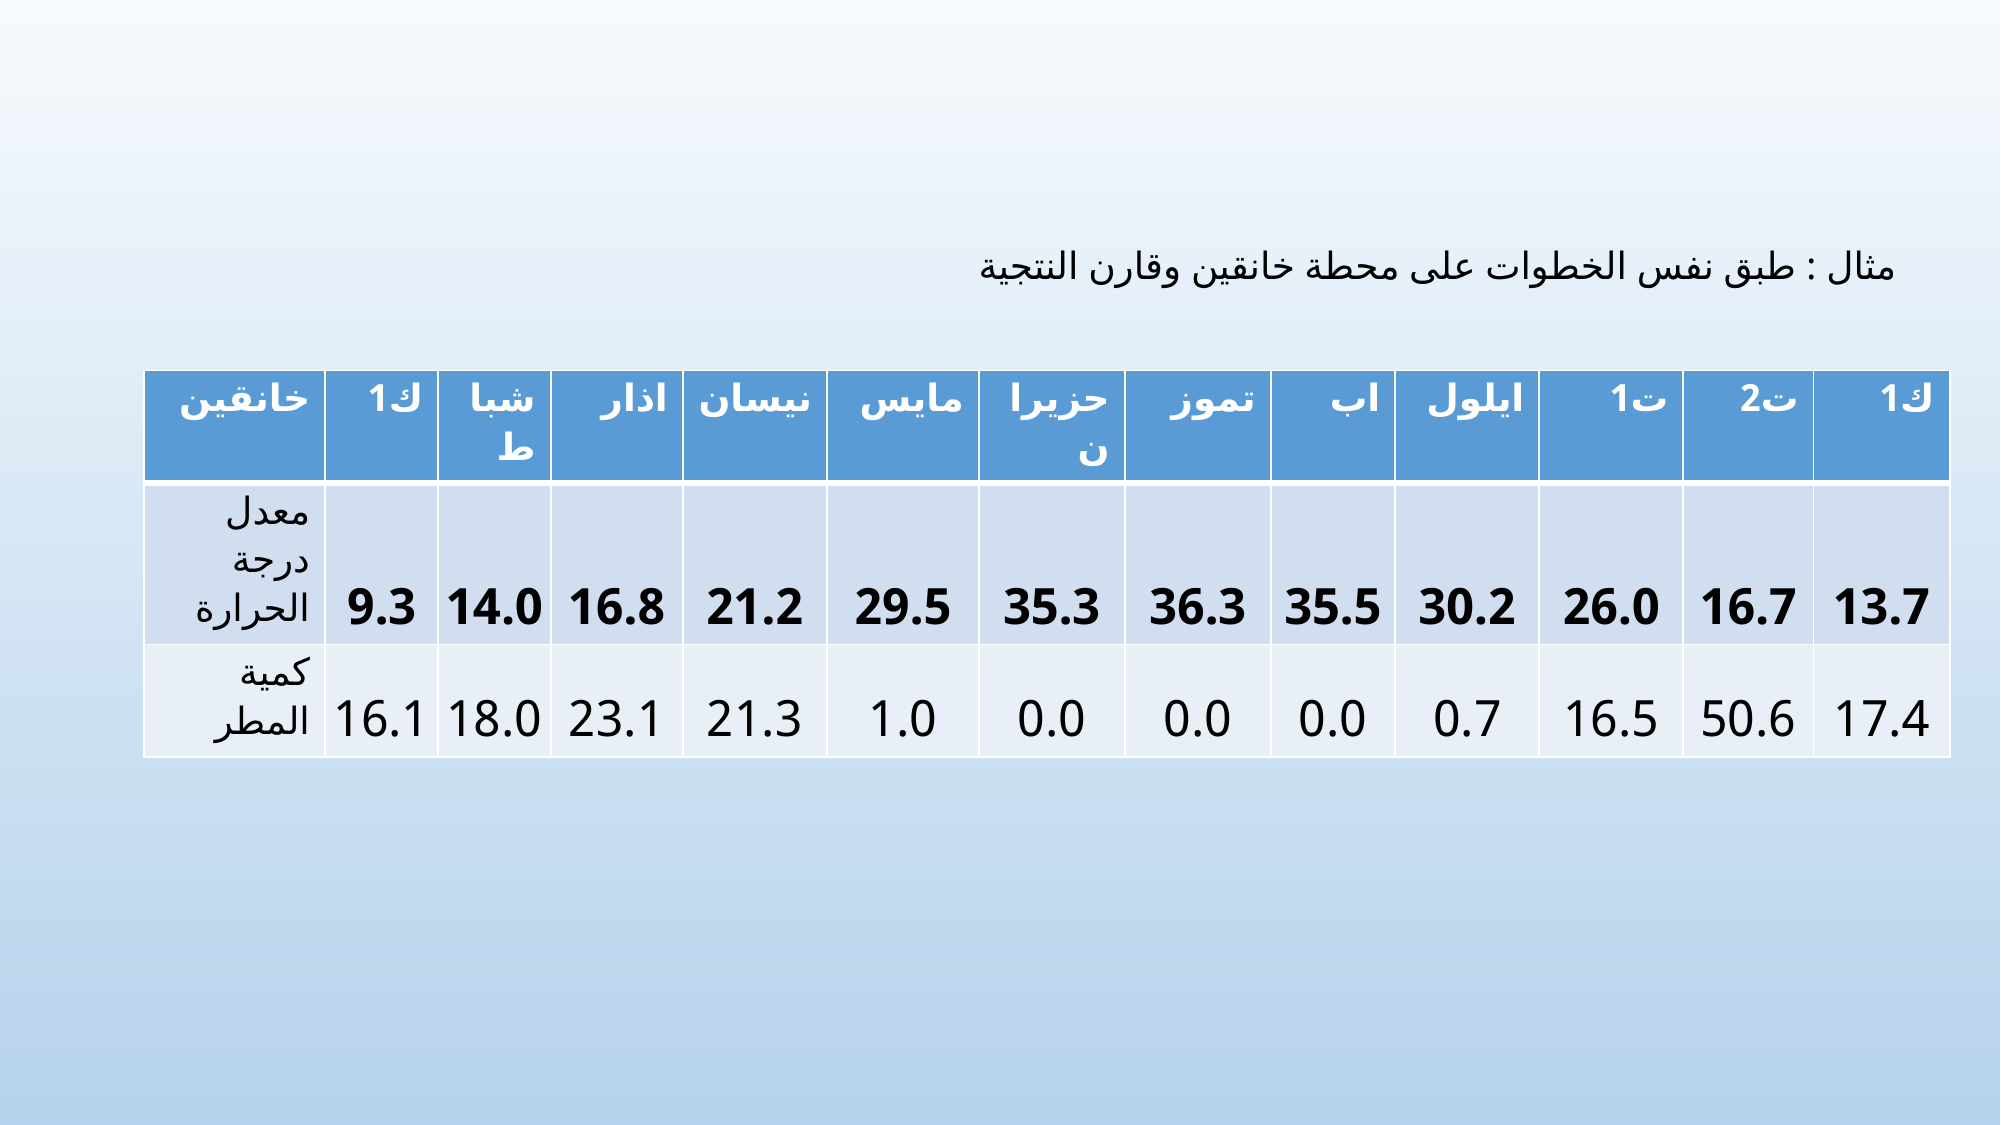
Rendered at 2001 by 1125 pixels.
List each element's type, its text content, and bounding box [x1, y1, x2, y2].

table_cell 16.7 [1684, 486, 1813, 644]
table_cell 35.3 [980, 486, 1124, 644]
table_header ت1 [1540, 371, 1682, 480]
table_header ت2 [1684, 371, 1813, 480]
table_header تموز [1126, 371, 1270, 480]
table_header اب [1272, 371, 1394, 480]
table_cell 9.3 [326, 486, 437, 644]
table_header اذار [552, 371, 682, 480]
table_cell 18.0 [439, 645, 550, 756]
table_cell 17.4 [1814, 645, 1949, 756]
table_header مايس [828, 371, 978, 480]
table_cell 21.2 [684, 486, 826, 644]
text_box مثال : طبق نفس الخطوات على محطة خانقين وقارن النتجية [557, 235, 1922, 295]
table_cell 14.0 [439, 486, 550, 644]
table_cell 35.5 [1272, 486, 1394, 644]
table_cell 36.3 [1126, 486, 1270, 644]
table_header حزيران [980, 371, 1124, 480]
table_cell 16.1 [326, 645, 437, 756]
table_header ايلول [1396, 371, 1538, 480]
table_cell 21.3 [684, 645, 826, 756]
table_cell 0.0 [980, 645, 1124, 756]
table_header نيسان [684, 371, 826, 480]
table_header ك1 [326, 371, 437, 480]
table_cell 50.6 [1684, 645, 1813, 756]
table_cell 26.0 [1540, 486, 1682, 644]
table_cell 29.5 [828, 486, 978, 644]
table_cell 1.0 [828, 645, 978, 756]
table_cell معدل درجة الحرارة [145, 486, 324, 644]
table_cell 0.0 [1126, 645, 1270, 756]
table_cell 30.2 [1396, 486, 1538, 644]
table_cell 16.8 [552, 486, 682, 644]
table_cell كمية المطر [145, 645, 324, 756]
table_cell 13.7 [1814, 486, 1949, 644]
table_header شباط [439, 371, 550, 480]
table_cell 16.5 [1540, 645, 1682, 756]
table_header خانقين [145, 371, 324, 480]
table_cell 23.1 [552, 645, 682, 756]
table_header ك1 [1814, 371, 1949, 480]
table_cell 0.0 [1272, 645, 1394, 756]
table_cell 0.7 [1396, 645, 1538, 756]
